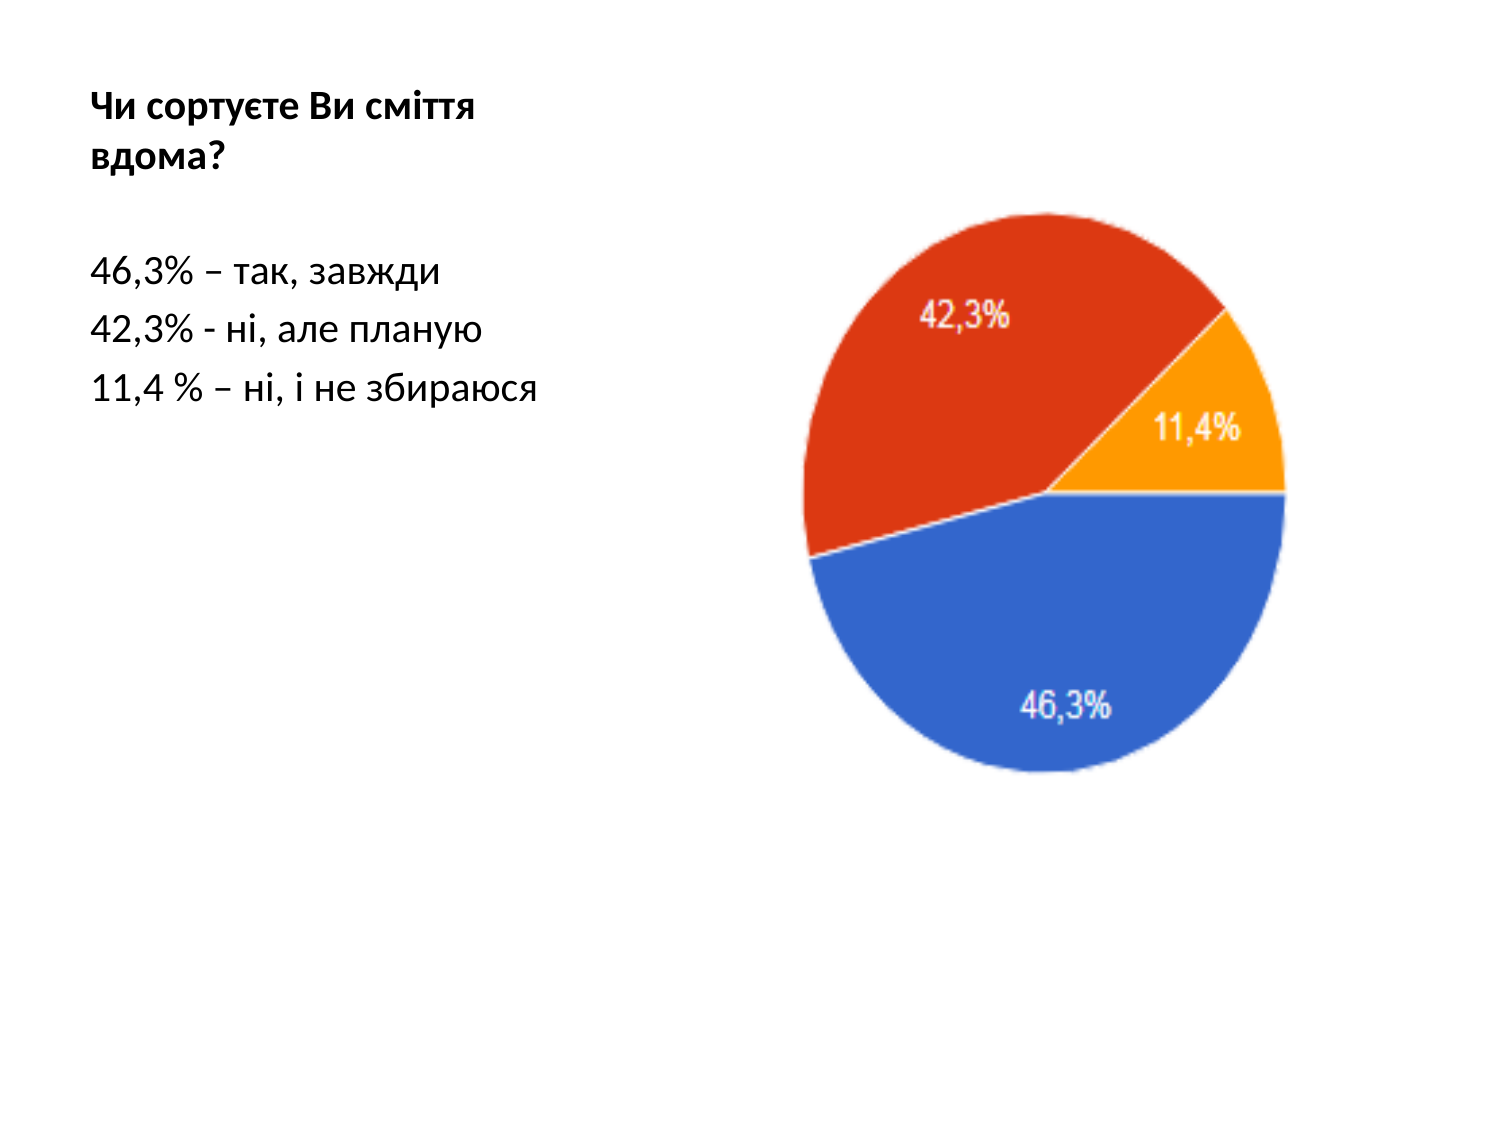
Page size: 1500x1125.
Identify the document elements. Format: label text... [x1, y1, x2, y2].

list 46,3% – так, завжди 42,3% - ні, але планую 11,4 % – ні, і не збираюся [75, 235, 569, 1005]
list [607, 160, 1448, 835]
title Чи сортуєте Ви сміття вдома? [75, 44, 569, 235]
